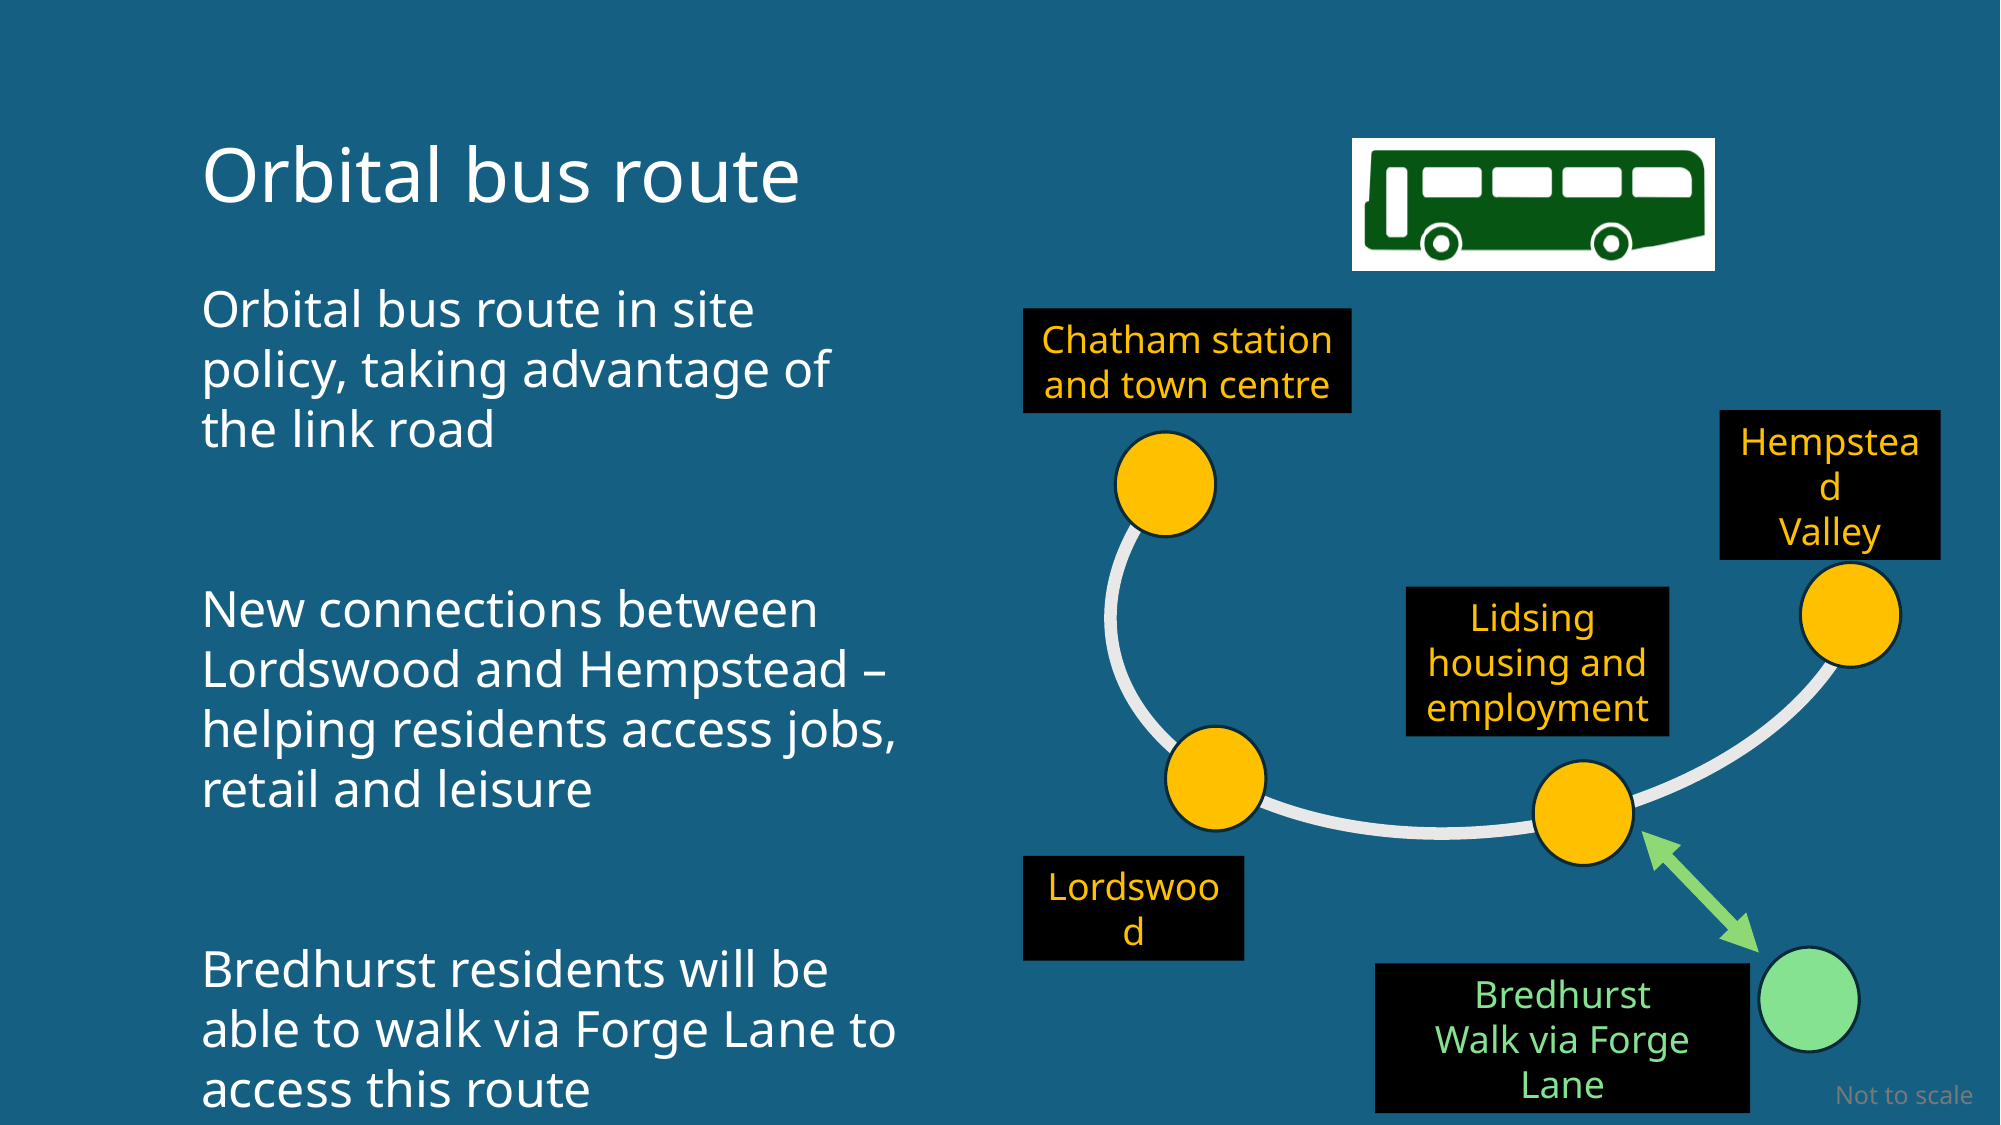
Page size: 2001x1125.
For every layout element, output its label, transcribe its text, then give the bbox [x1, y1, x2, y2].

text_box Lidsing housing and employment [1405, 586, 1670, 737]
text_box Bredhurst Walk via Forge Lane [1375, 963, 1751, 1114]
footer Not to scale [1809, 1065, 2000, 1125]
text_box Orbital bus route Orbital bus route in site policy, taking advantage of the link road New connections between Lordswood and Hempstead – helping residents access jobs, retail and leisure Bredhurst residents will be able to walk via Forge Lane to access this route [186, 120, 929, 1125]
text_box [1108, 492, 1833, 836]
text_box [1163, 724, 1268, 833]
picture [1351, 137, 1715, 272]
text_box Lordswood [1023, 855, 1245, 961]
text_box [1798, 560, 1903, 669]
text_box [1641, 830, 1760, 953]
text_box Chatham station and town centre [1023, 308, 1352, 414]
text_box Hempstead Valley [1719, 410, 1941, 560]
text_box [1531, 759, 1636, 868]
text_box [1757, 945, 1861, 1054]
text_box [1113, 430, 1218, 539]
